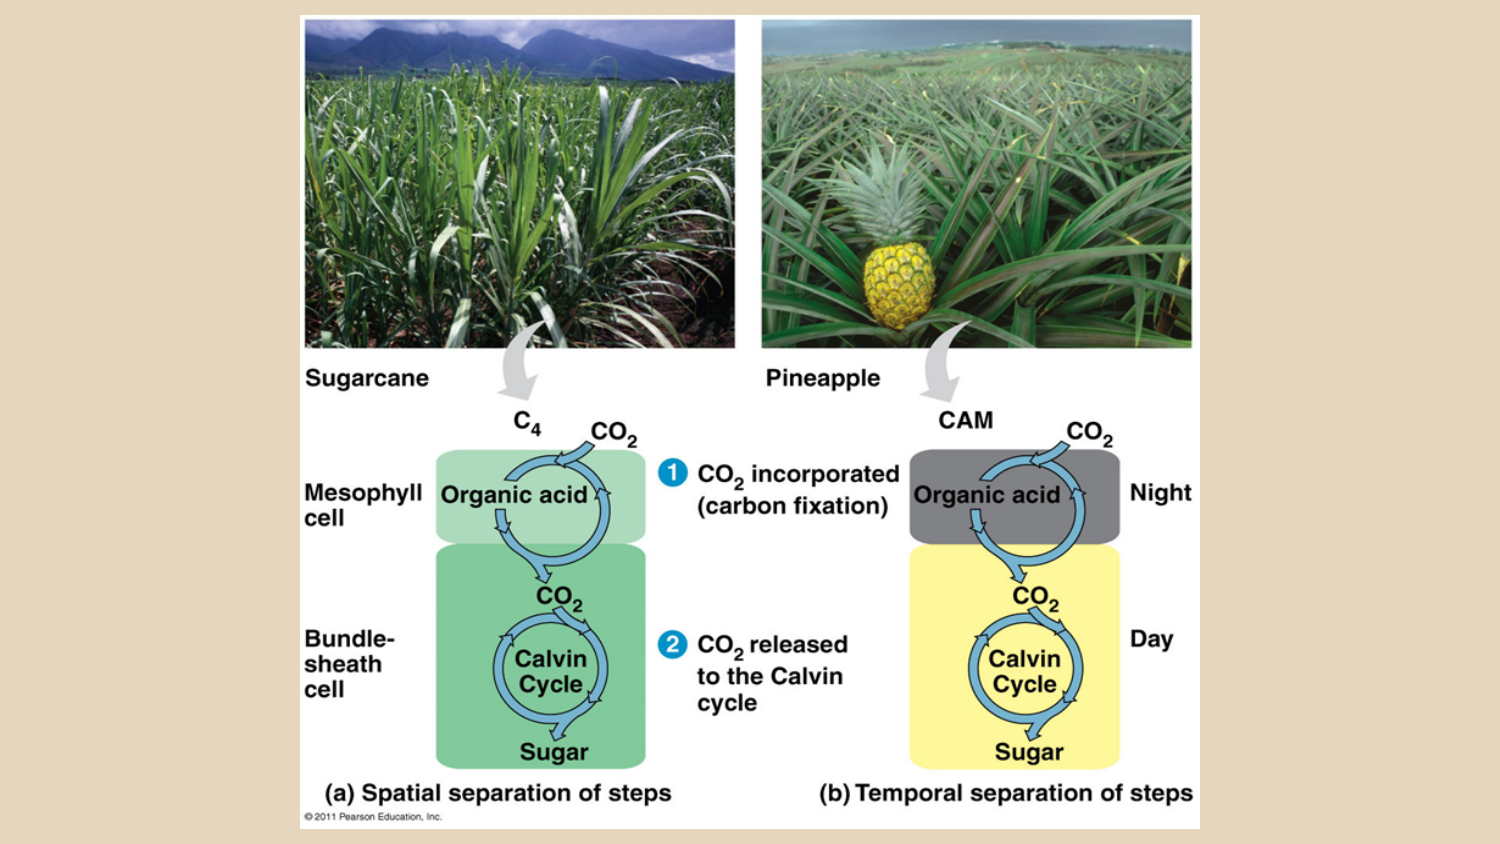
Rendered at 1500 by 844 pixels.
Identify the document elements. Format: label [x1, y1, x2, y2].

picture [299, 14, 1201, 829]
